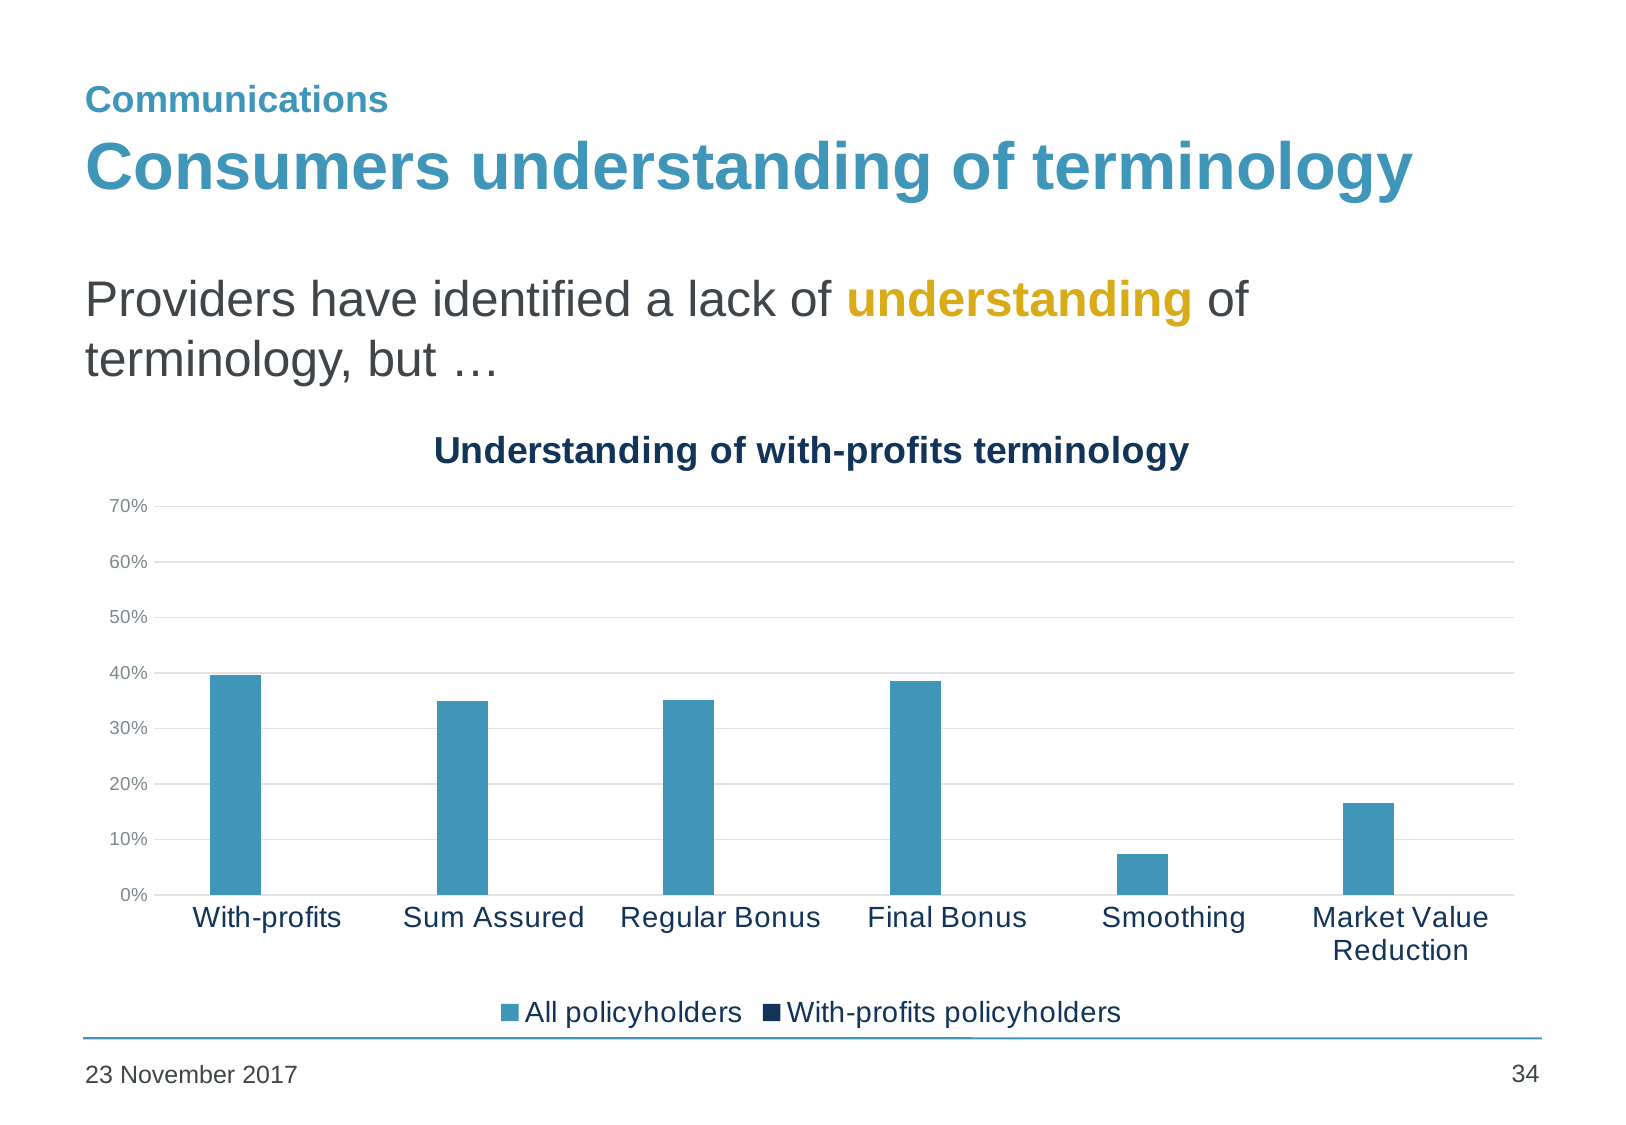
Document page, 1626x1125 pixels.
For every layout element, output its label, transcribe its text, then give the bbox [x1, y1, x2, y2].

text_box Providers have identified a lack of understanding of terminology, but … [70, 258, 1524, 394]
text_box Communications [69, 67, 404, 128]
title Consumers understanding of terminology [70, 98, 1544, 228]
chart [79, 396, 1544, 1036]
slide_number 34 [1439, 1050, 1555, 1106]
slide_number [70, 1051, 429, 1106]
